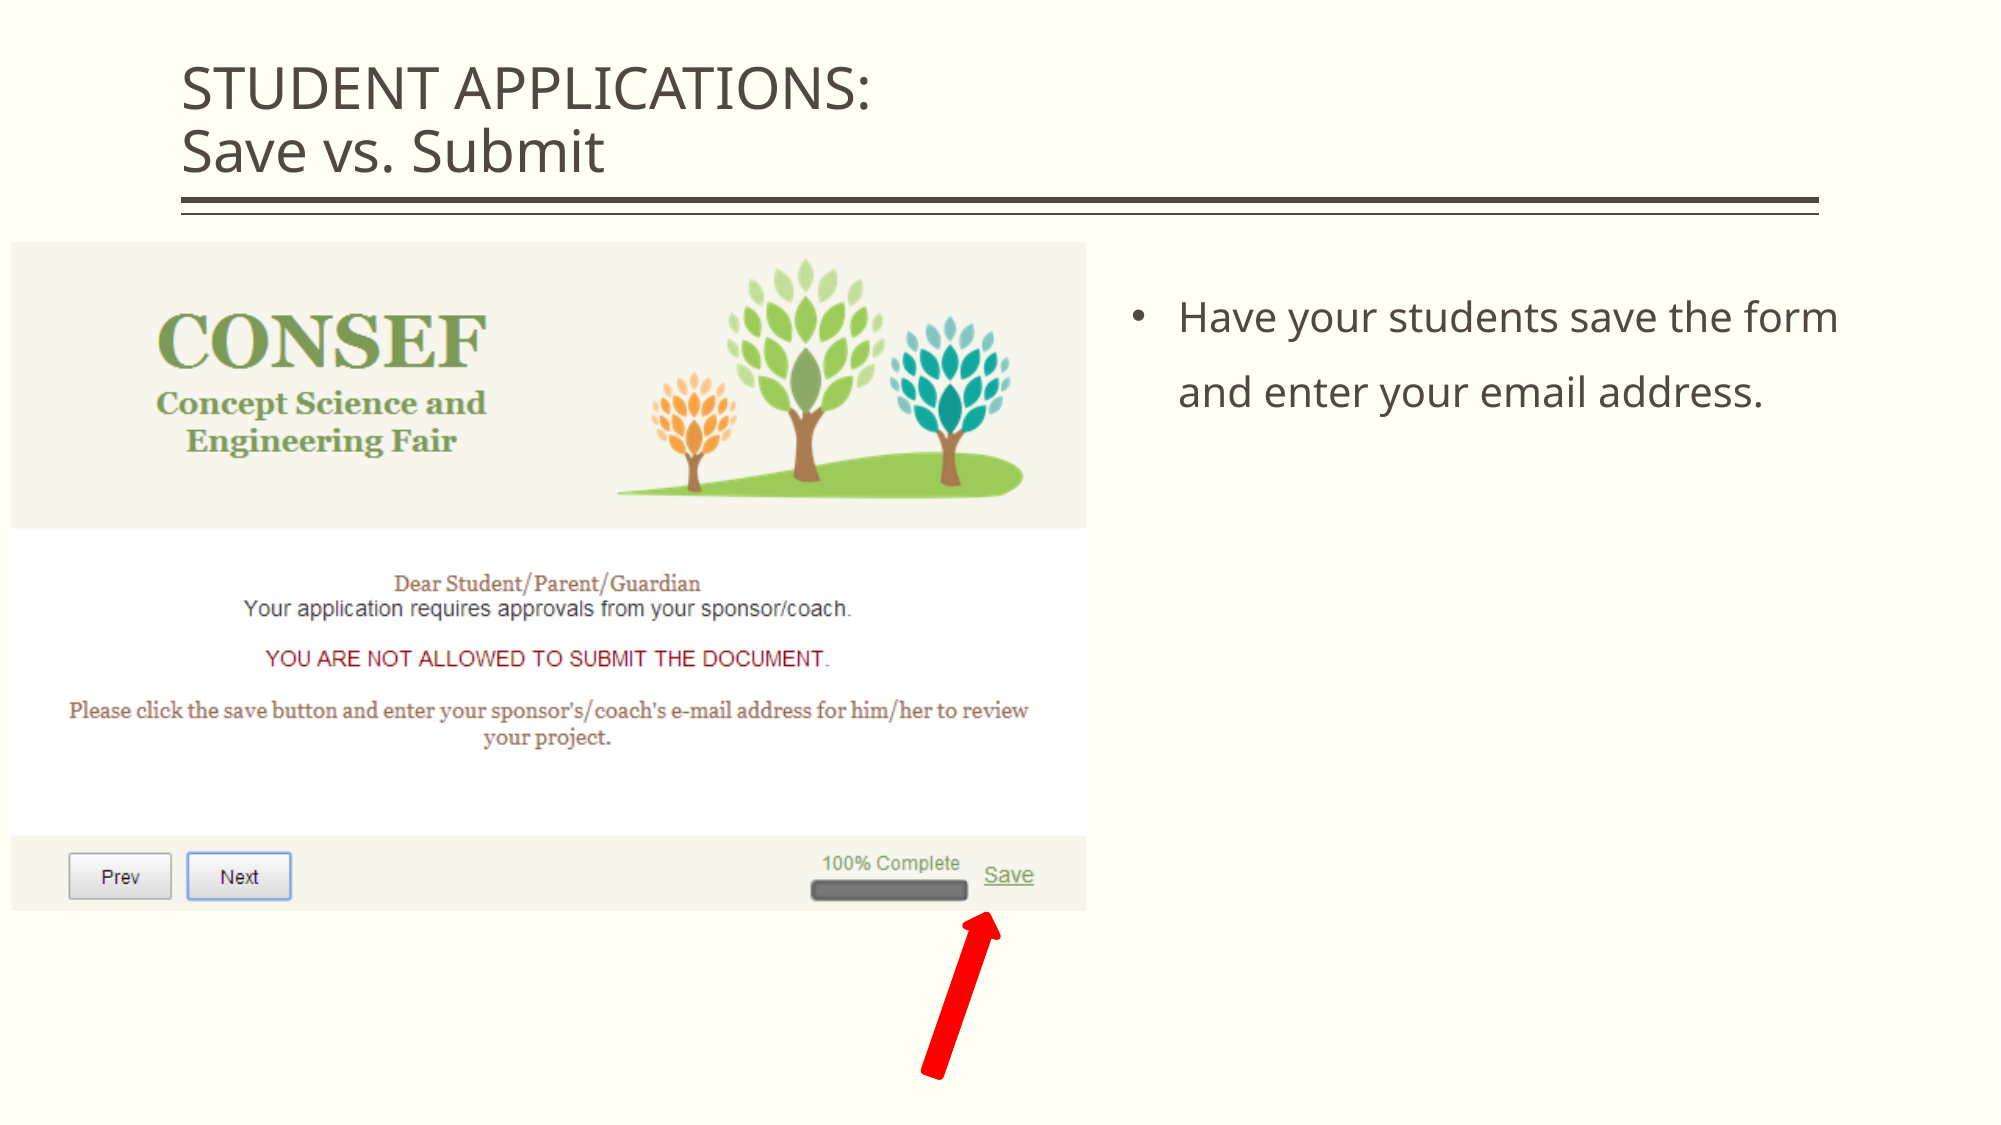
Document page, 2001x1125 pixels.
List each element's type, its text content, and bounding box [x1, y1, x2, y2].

text_box [920, 919, 1001, 1080]
picture [11, 242, 1086, 911]
title STUDENT APPLICATIONS: Save vs. Submit [181, 12, 1113, 193]
list Have your students save the form and enter your email address. [1131, 257, 1916, 475]
